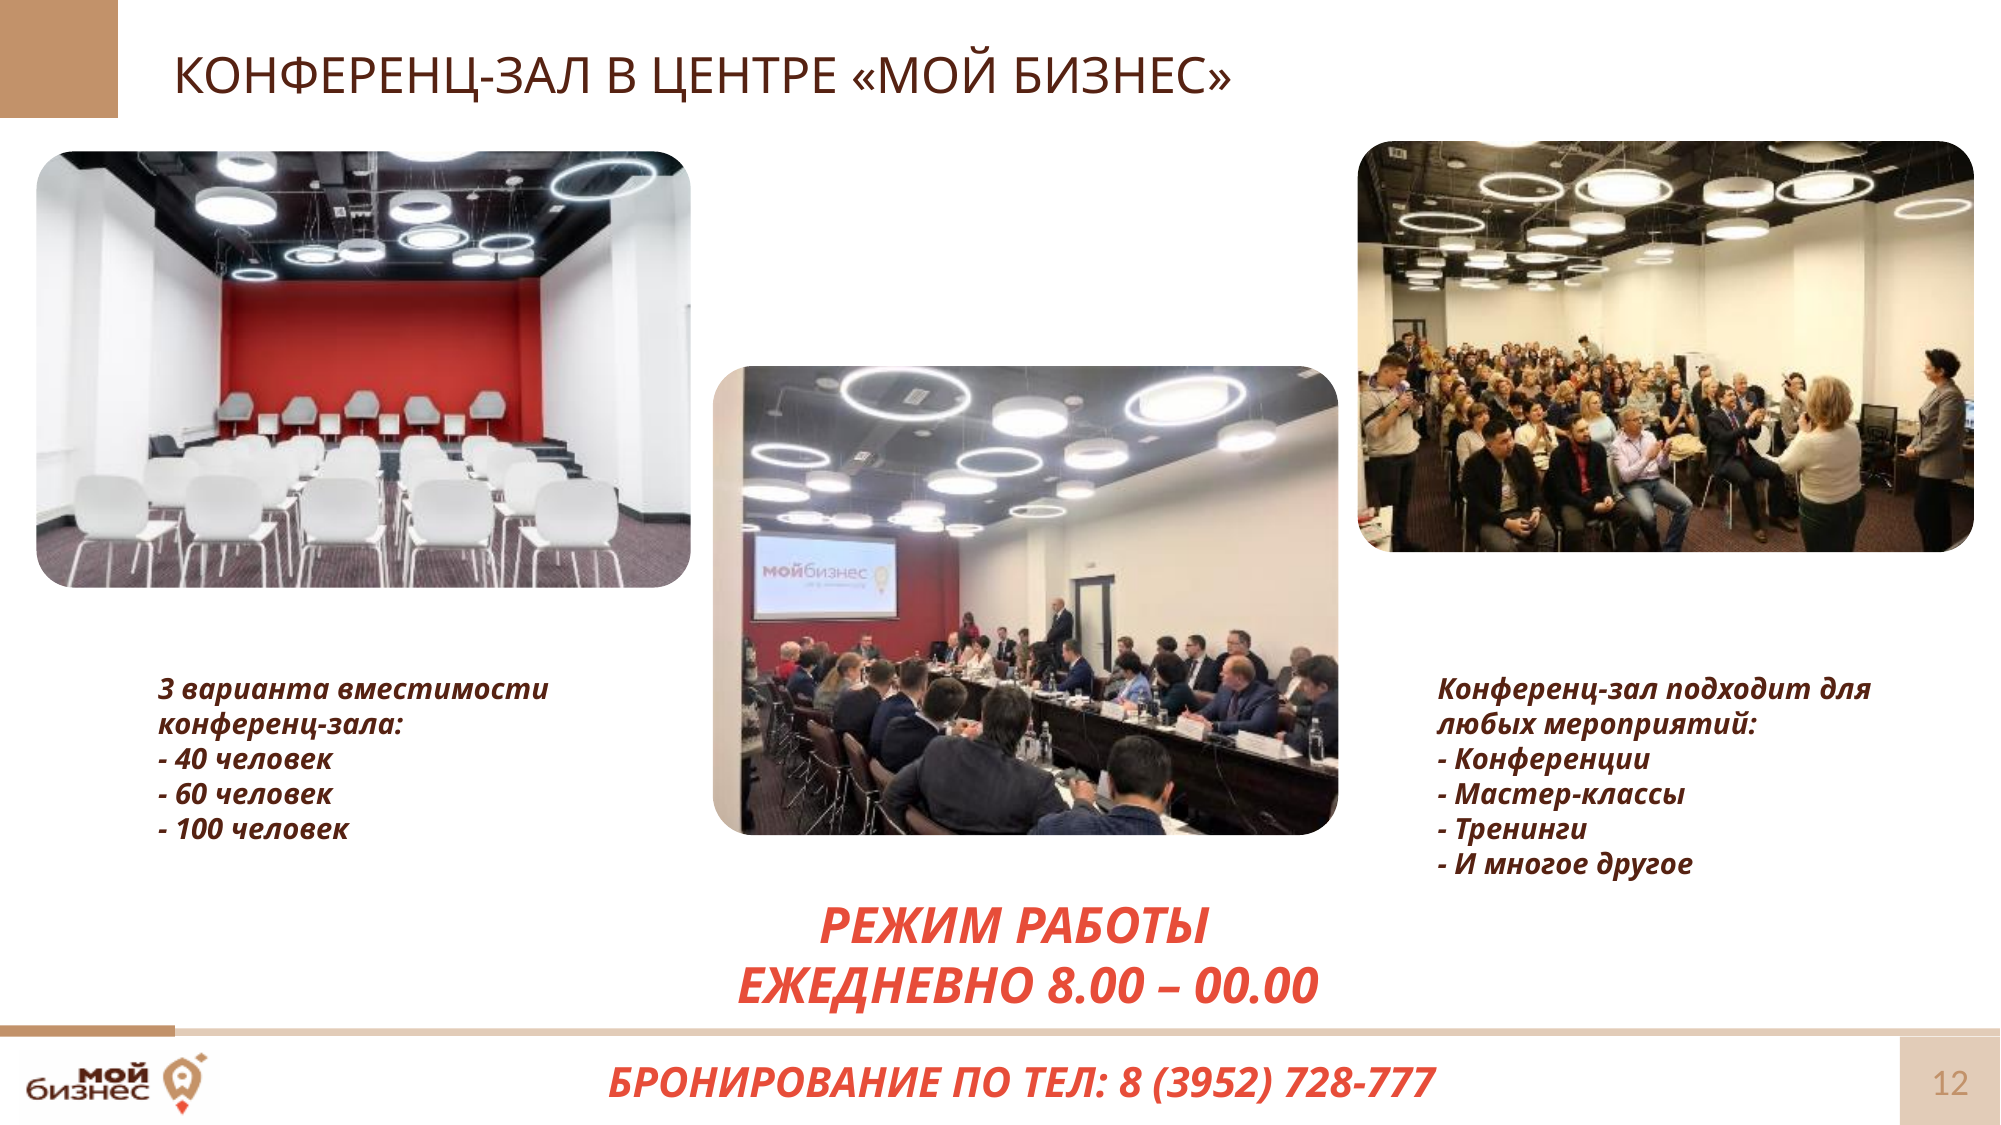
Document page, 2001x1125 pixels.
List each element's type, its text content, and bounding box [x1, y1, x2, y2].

text_box Конференц-зал подходит для любых мероприятий: - Конференции - Мастер-классы - Тренинги - И многое другое [1422, 663, 1910, 888]
text_box [176, 1027, 2000, 1037]
picture [712, 365, 1339, 836]
text_box РЕЖИМ РАБОТЫ ЕЖЕДНЕВНО 8.00 – 00.00 [590, 886, 1453, 1022]
text_box [0, 1024, 176, 1038]
picture [19, 1050, 220, 1125]
picture [1357, 141, 1974, 553]
text_box БРОНИРОВАНИЕ ПО ТЕЛ: 8 (3952) 728-777 [593, 1047, 1451, 1113]
text_box [0, 0, 119, 119]
text_box 3 варианта вместимости конференц-зала: - 40 человек - 60 человек - 100 человек [143, 663, 691, 853]
text_box КОНФЕРЕНЦ-ЗАЛ В ЦЕНТРЕ «МОЙ БИЗНЕС» [158, 36, 1676, 111]
picture [36, 151, 691, 588]
text_box 12 [1899, 1037, 2000, 1125]
